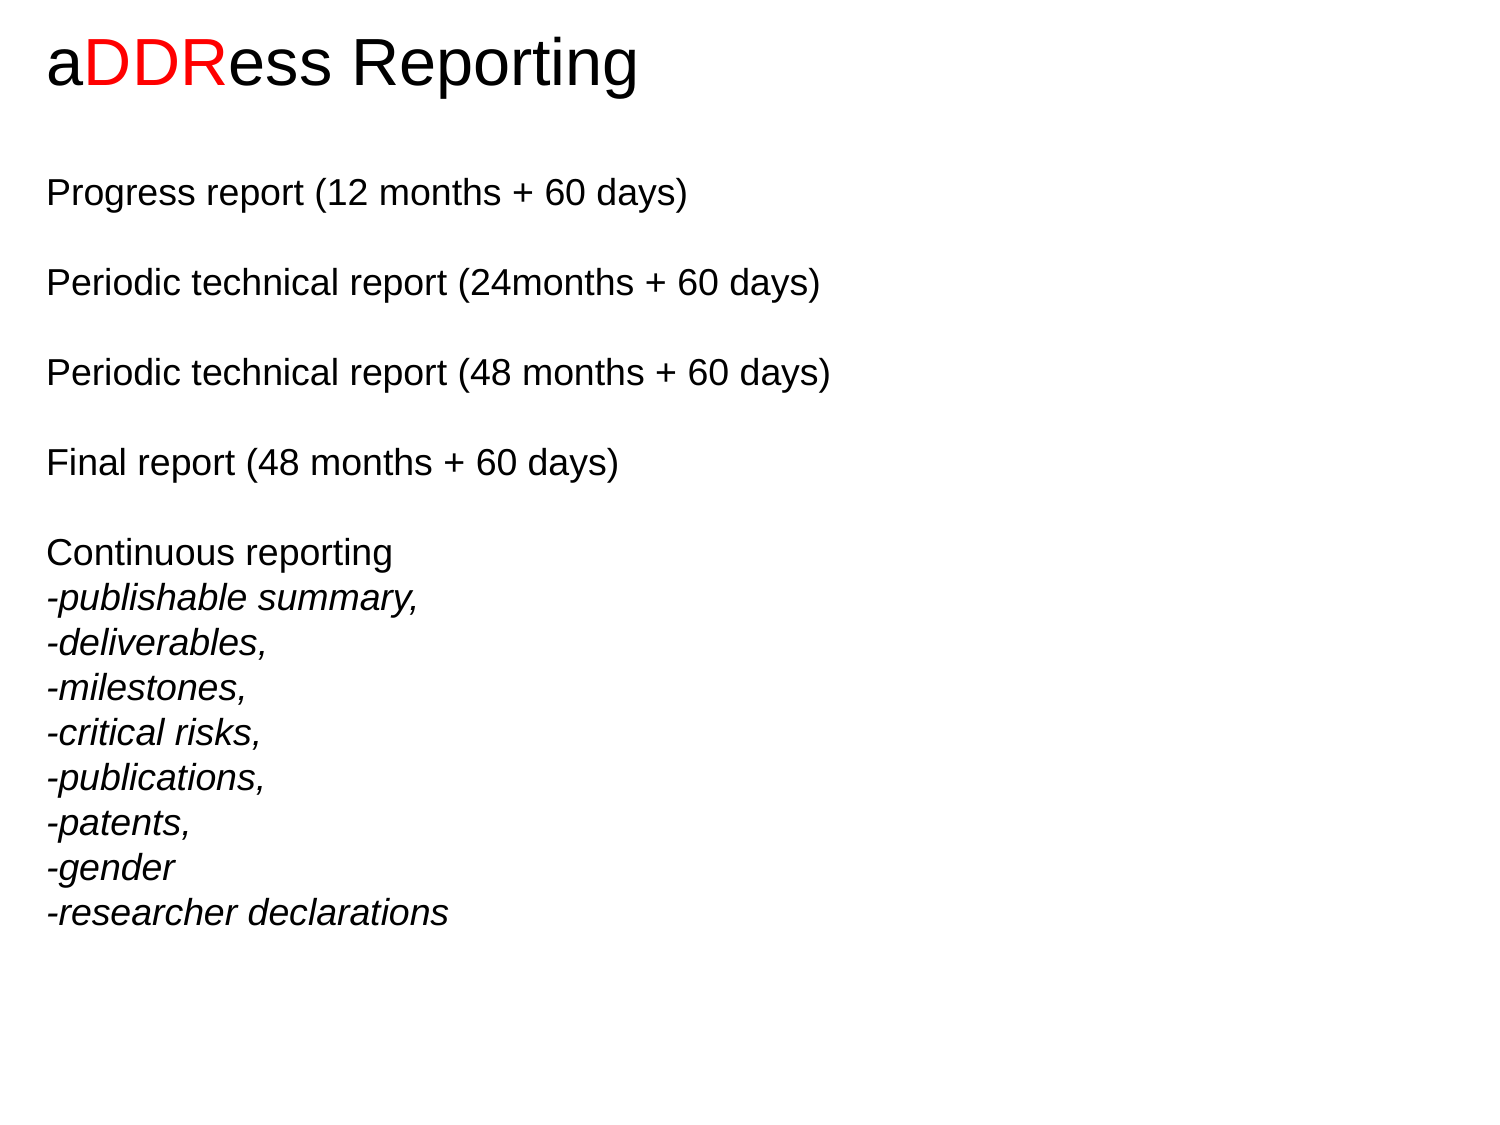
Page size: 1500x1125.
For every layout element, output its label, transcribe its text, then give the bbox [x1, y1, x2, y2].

text_box aDDRess Reporting [32, 11, 655, 107]
text_box Progress report (12 months + 60 days) Periodic technical report (24months + 60 days) Periodic technical report (48 months + 60 days) Final report (48 months + 60 days) Continuous reporting -publishable summary, -deliverables, -milestones, -critical risks, -publications, -patents, -gender -researcher declarations [31, 160, 847, 1076]
